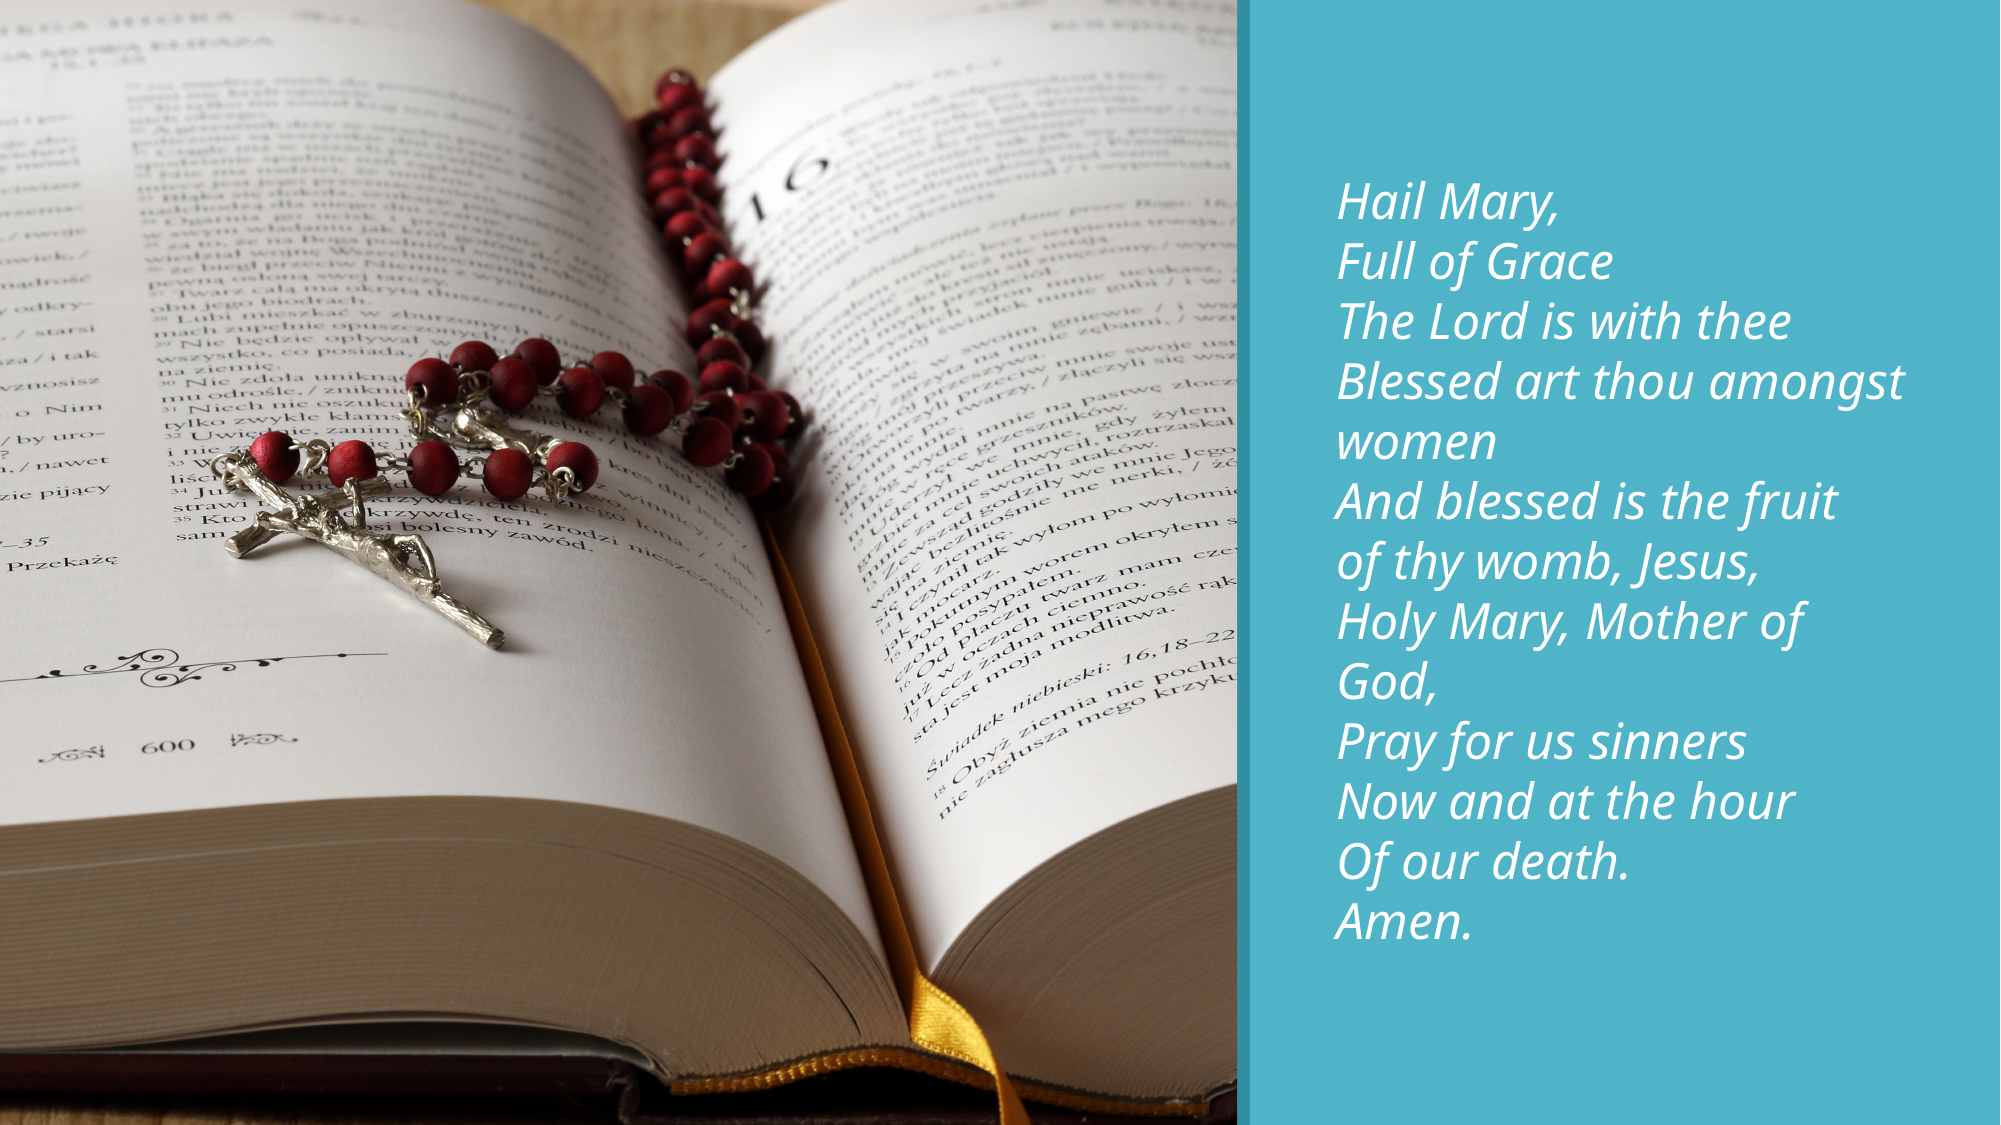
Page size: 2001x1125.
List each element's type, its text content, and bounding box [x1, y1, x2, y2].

text_box Hail Mary, ​ Full of Grace​ The Lord is with thee​ Blessed art thou amongst women​ And blessed is the fruit ​ of thy womb, Jesus,​ Holy Mary, Mother of God,​ Pray for us sinners​ Now and at the hour​ Of our death.​ Amen.​ [1321, 161, 1923, 957]
picture [0, 0, 1238, 1125]
